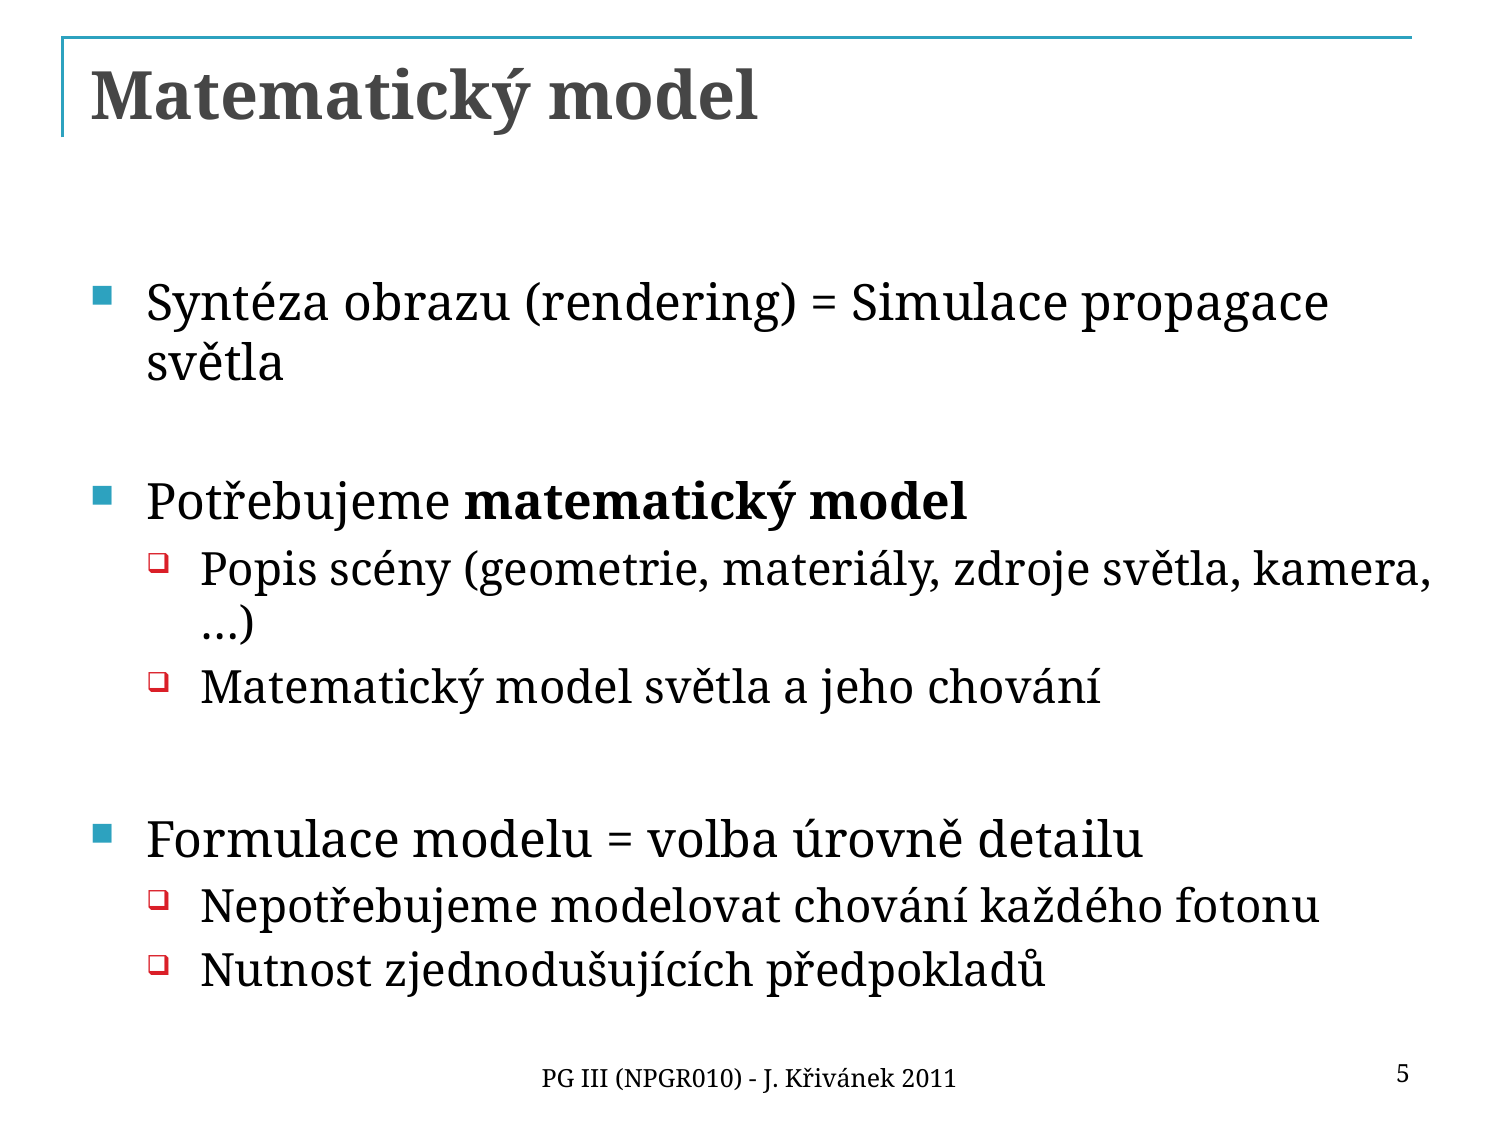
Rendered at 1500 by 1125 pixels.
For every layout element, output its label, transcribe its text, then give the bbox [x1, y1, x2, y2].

slide_number 5 [1074, 1023, 1426, 1100]
title Matematický model [74, 45, 1426, 233]
list Syntéza obrazu (rendering) = Simulace propagace světla Potřebujeme matematický model Popis scény (geometrie, materiály, zdroje světla, kamera, …) Matematický model světla a jeho chování Formulace modelu = volba úrovně detailu Nepotřebujeme modelovat chování každého fotonu Nutnost zjednodušujících předpokladů [74, 262, 1459, 1006]
footer PG III (NPGR010) - J. Křivánek 2011 [512, 1024, 988, 1101]
